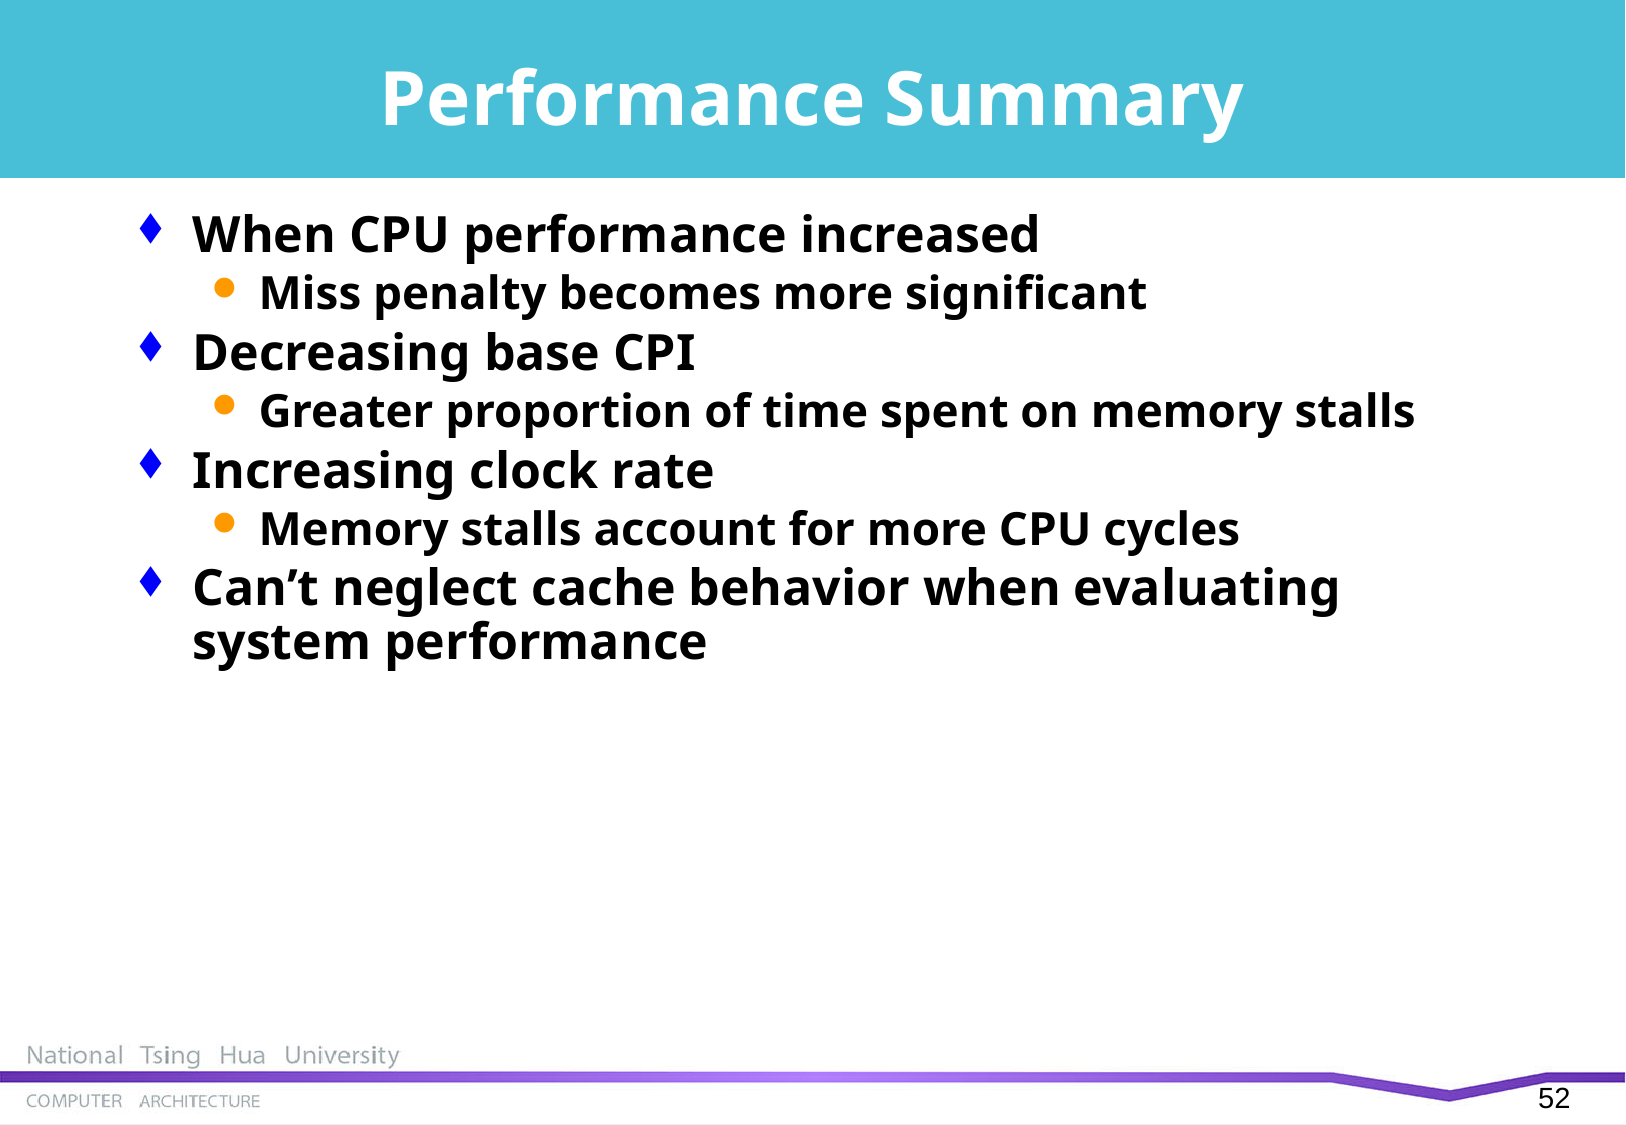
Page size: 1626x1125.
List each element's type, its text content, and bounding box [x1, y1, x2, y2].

picture [0, 0, 1626, 1125]
slide_number 51 [1247, 1059, 1586, 1125]
title Performance Summary [121, 27, 1504, 177]
list When CPU performance increased Miss penalty becomes more significant Decreasing base CPI Greater proportion of time spent on memory stalls Increasing clock rate Memory stalls account for more CPU cycles Can’t neglect cache behavior when evaluating system performance [121, 201, 1504, 1036]
